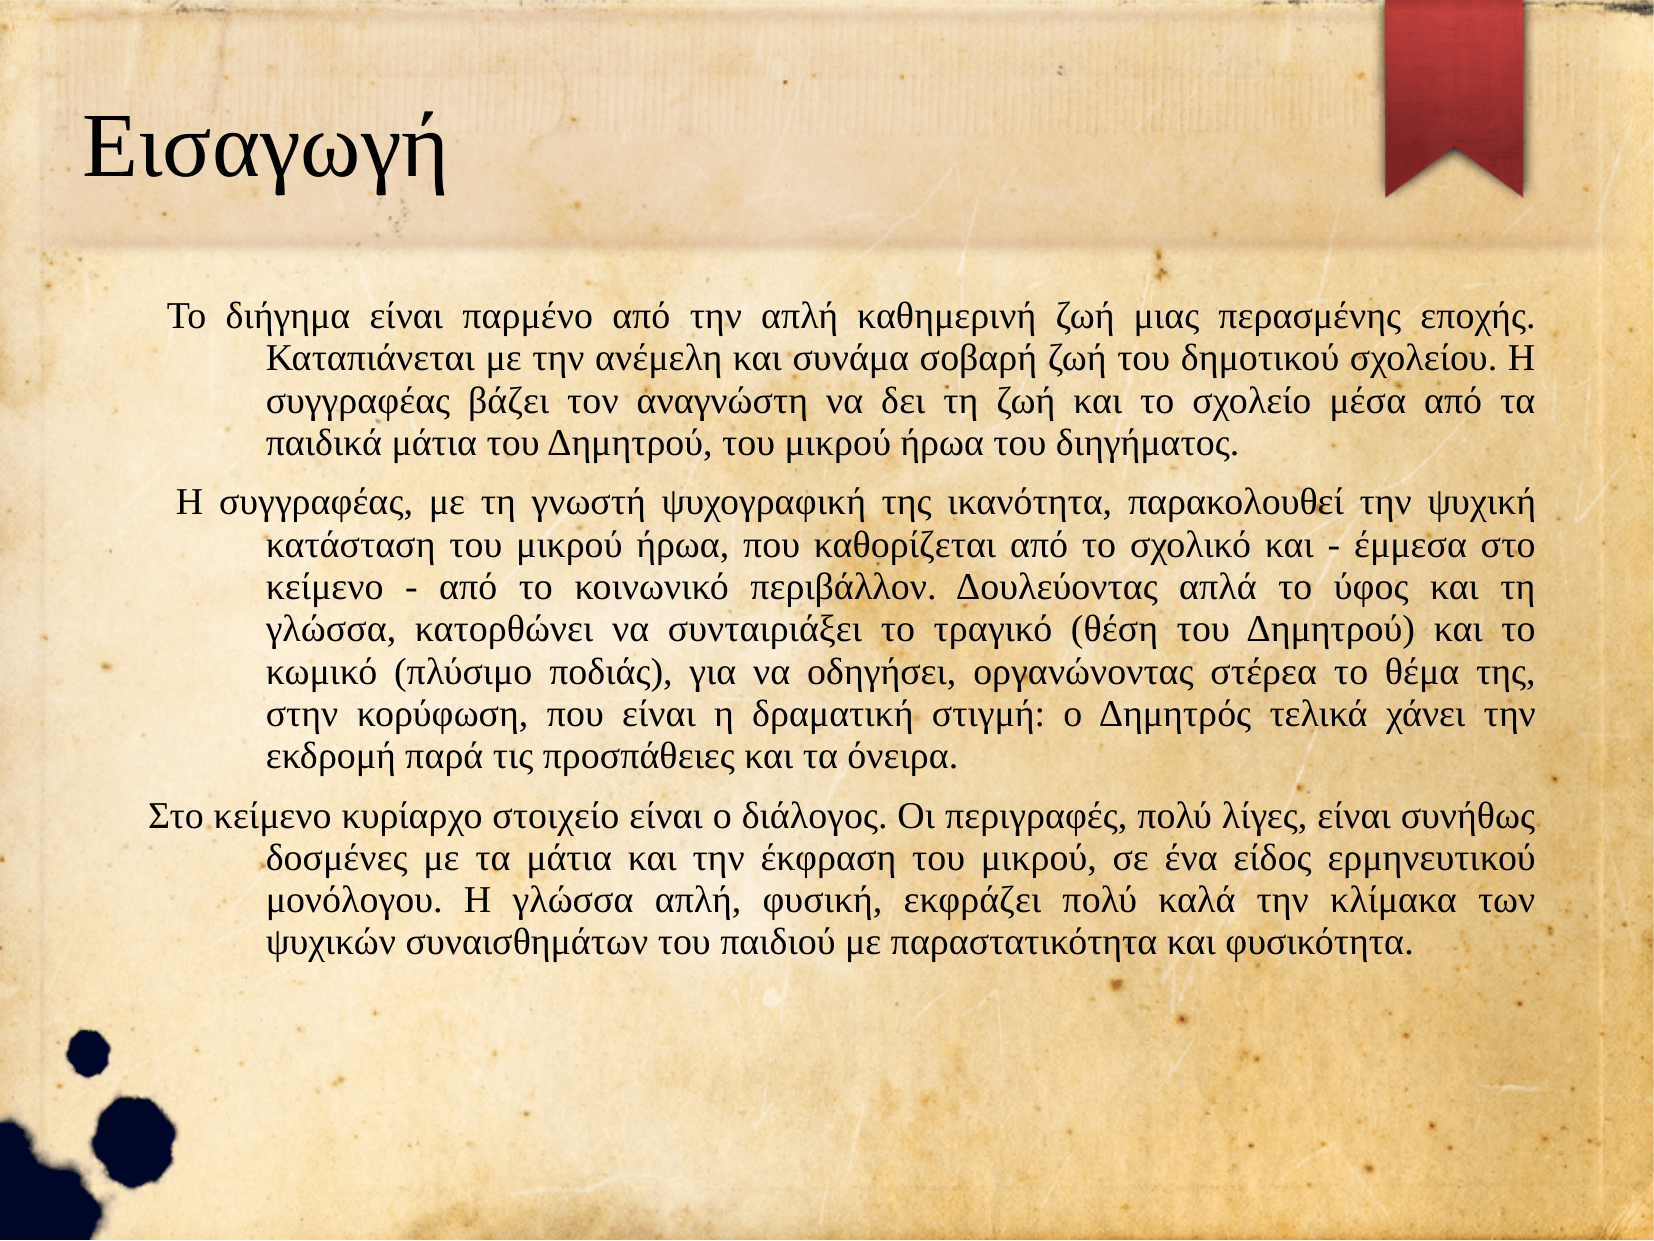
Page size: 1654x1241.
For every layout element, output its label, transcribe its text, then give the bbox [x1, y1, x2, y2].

text_box Εισαγωγή [82, 49, 1347, 237]
text_box Το διήγημα είναι παρμένο από την απλή καθημερινή ζωή μιας περασμένης εποχής. Καταπιάνεται με την ανέμελη και συνάμα σοβαρή ζωή του δημοτικού σχολείου. Η συγγραφέας βάζει τον αναγνώστη να δει τη ζωή και το σχολείο μέσα από τα παιδικά μάτια του Δημητρού, του μικρού ήρωα του διηγήματος. Η συγγραφέας, με τη γνωστή ψυχογραφική της ικανότητα, παρακολουθεί την ψυχική κατάσταση του μικρού ήρωα, που καθορίζεται από το σχολικό και - έμμεσα στο κείμενο - από το κοινωνικό περιβάλλον. Δουλεύοντας απλά το ύφος και τη γλώσσα, κατορθώνει να συνταιριάξει το τραγικό (θέση του Δημητρού) και το κωμικό (πλύσιμο ποδιάς), για να οδηγήσει, οργανώνοντας στέρεα το θέμα της, στην κορύφωση, που είναι η δραματική στιγμή: ο Δημητρός τελικά χάνει την εκδρομή παρά τις προσπάθειες και τα όνειρα. Στο κείμενο κυρίαρχο στοιχείο είναι ο διάλογος. Οι περιγραφές, πολύ λίγες, είναι συνήθως δοσμένες με τα μάτια και την έκφραση του μικρού, σε ένα είδος ερμηνευτικού μονόλογου. Η γλώσσα απλή, φυσική, εκφράζει πολύ καλά την κλίμακα των ψυχικών συναισθημάτων του παιδιού με παραστατικότητα και φυσικότητα. [82, 290, 1538, 1010]
picture [0, 0, 1654, 1240]
